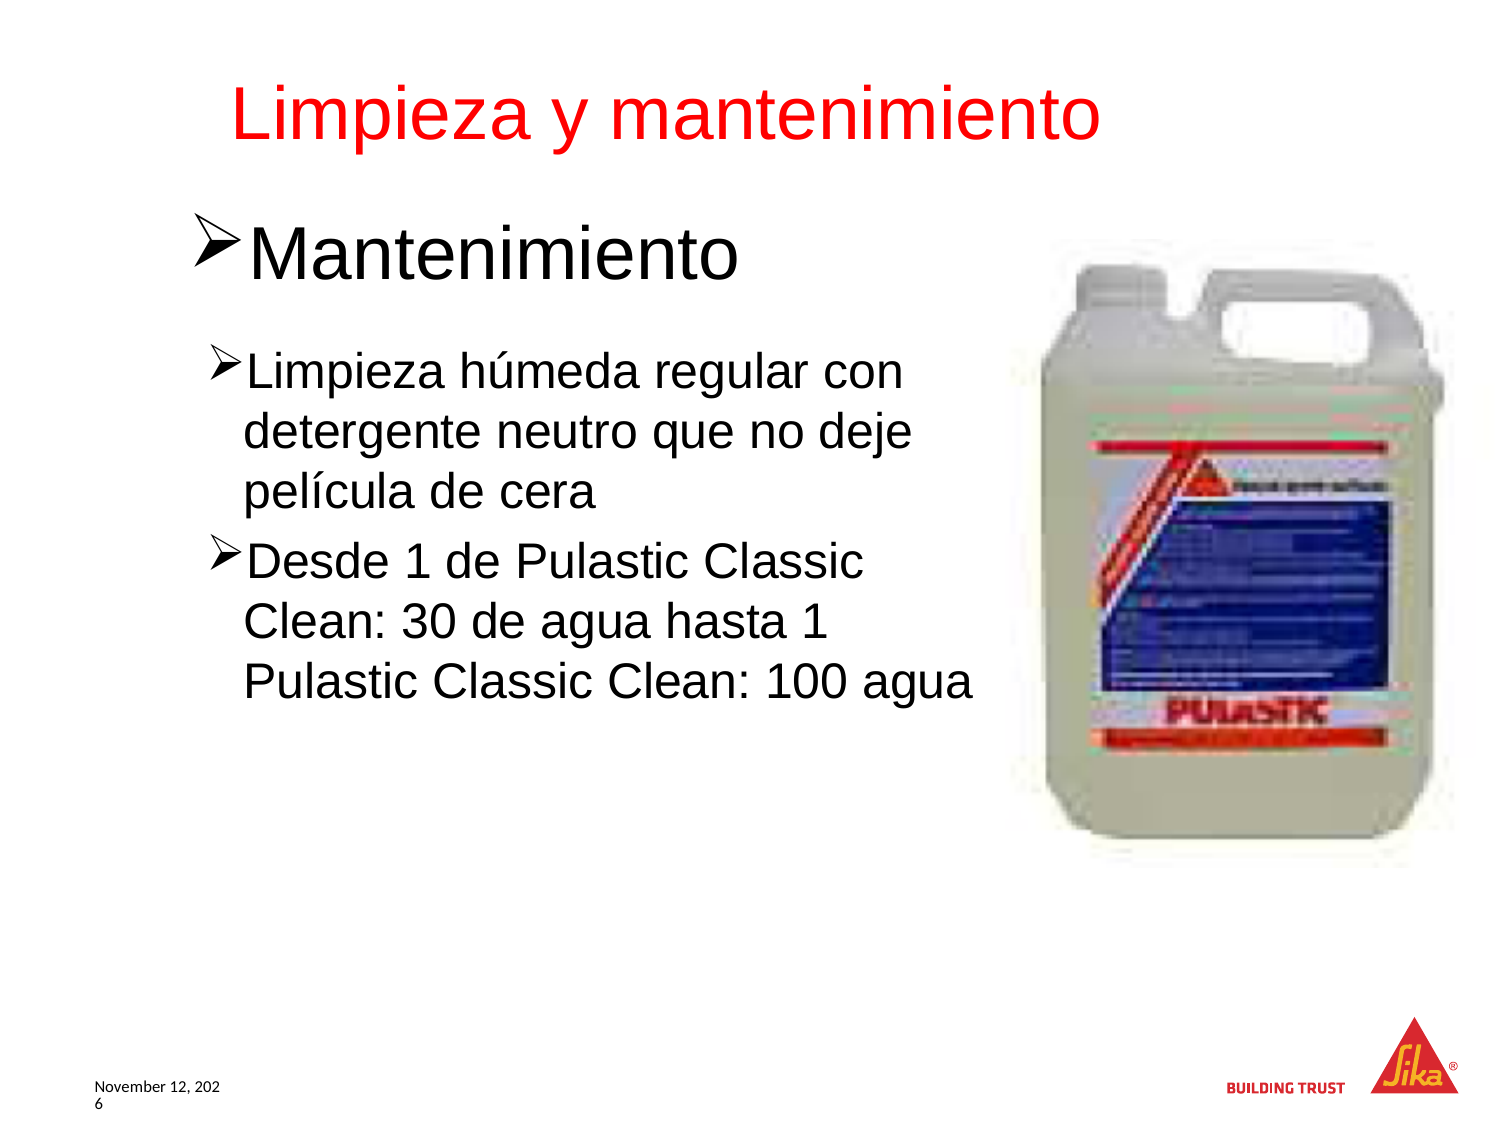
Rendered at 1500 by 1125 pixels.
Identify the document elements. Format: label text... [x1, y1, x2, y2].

text_box Limpieza y mantenimiento [230, 64, 1483, 155]
text_box Mantenimiento [173, 197, 1500, 282]
picture [989, 239, 1500, 868]
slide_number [94, 1076, 225, 1095]
text_box Limpieza húmeda regular con detergente neutro que no deje película de cera Desde 1 de Pulastic Classic Clean: 30 de agua hasta 1 Pulastic Classic Clean: 100 agua [191, 331, 984, 740]
picture [1227, 1016, 1459, 1094]
